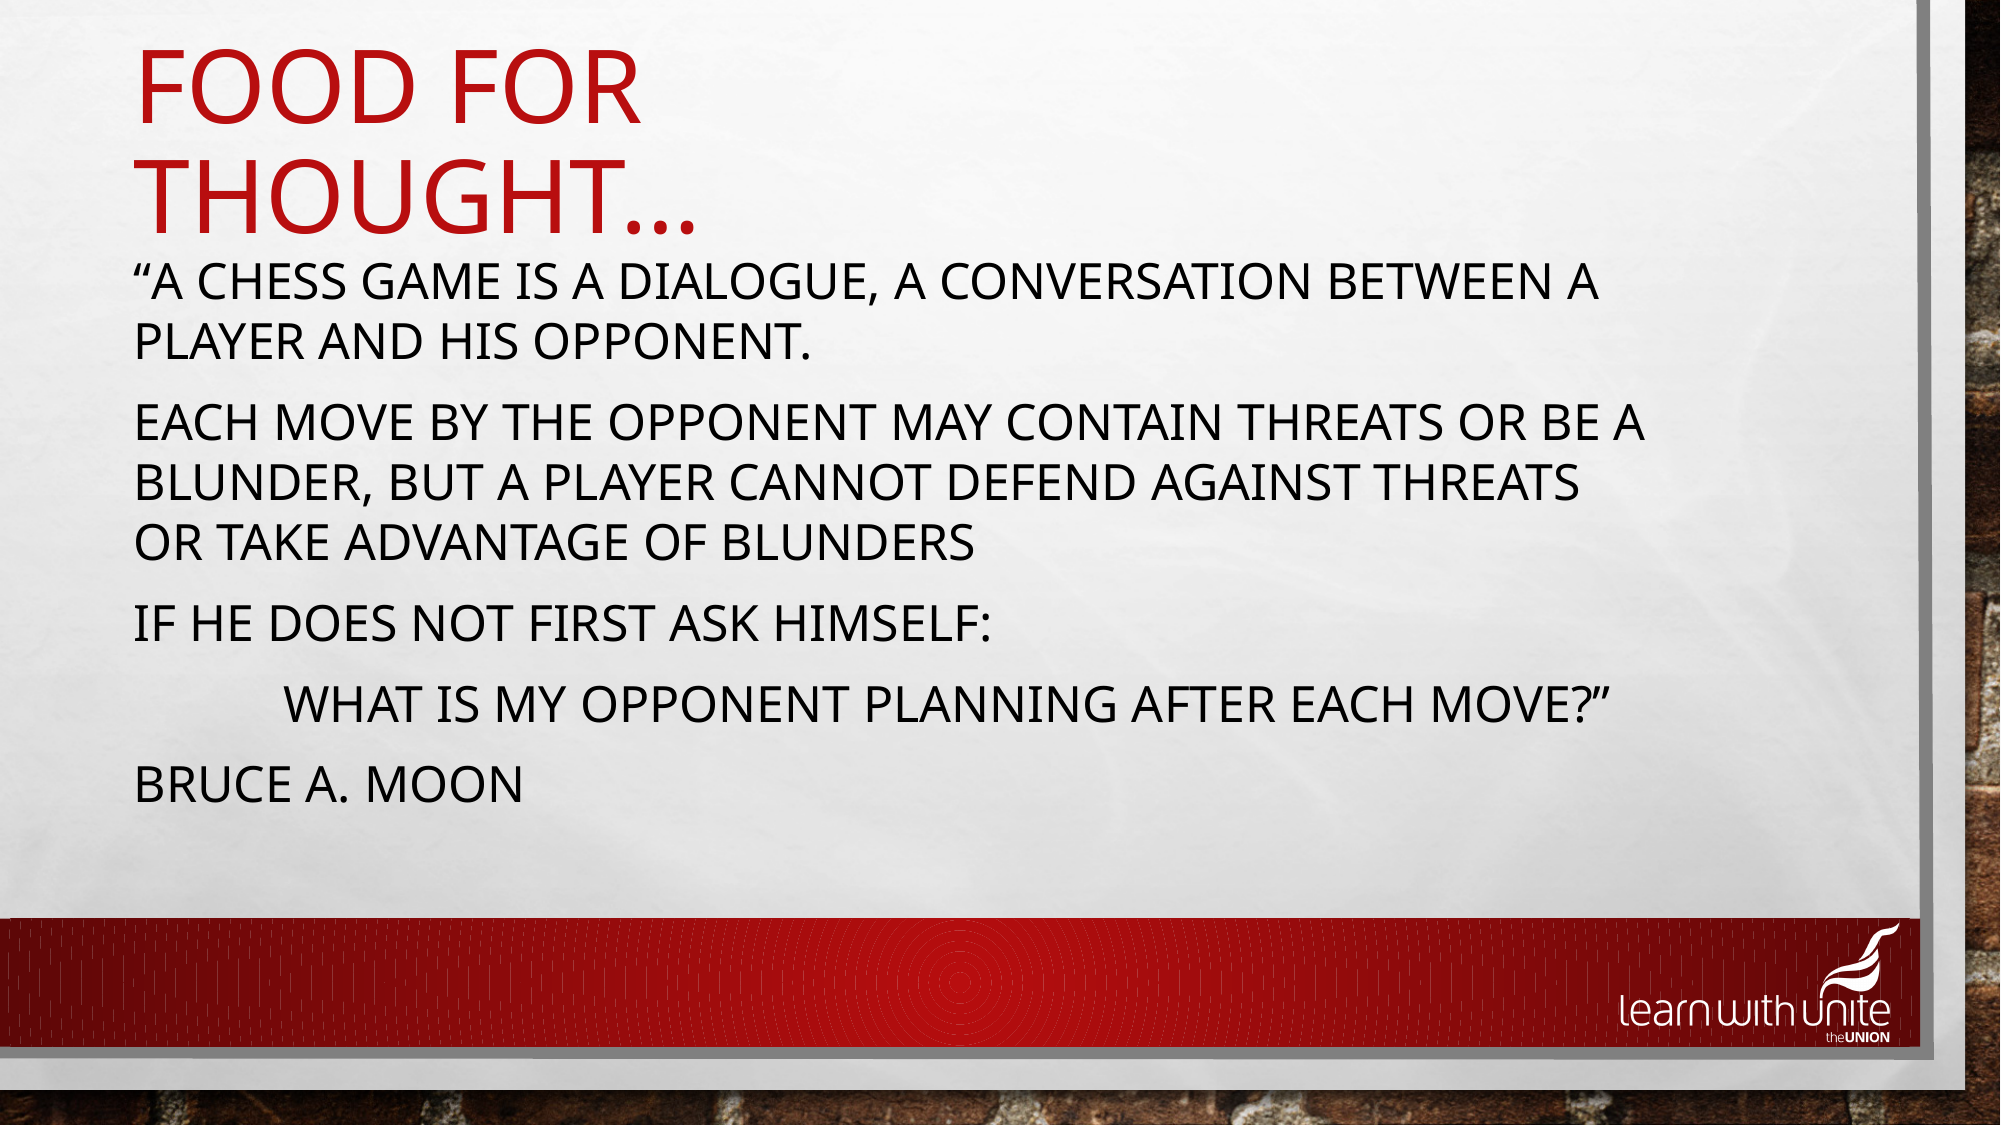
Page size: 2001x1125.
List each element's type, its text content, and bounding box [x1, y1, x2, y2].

text_box Food for thought… [118, 90, 1000, 202]
picture [1614, 913, 1906, 1061]
picture [0, 0, 2000, 1125]
text_box “A Chess game is a dialogue, a conversation between a player and his opponent. Each move by the opponent may contain threats or be a blunder, but a player cannot defend against threats or take advantage of blunders if he does not first ask himself: What is my opponent planning after each move?” Bruce A. Moon [118, 242, 1667, 821]
